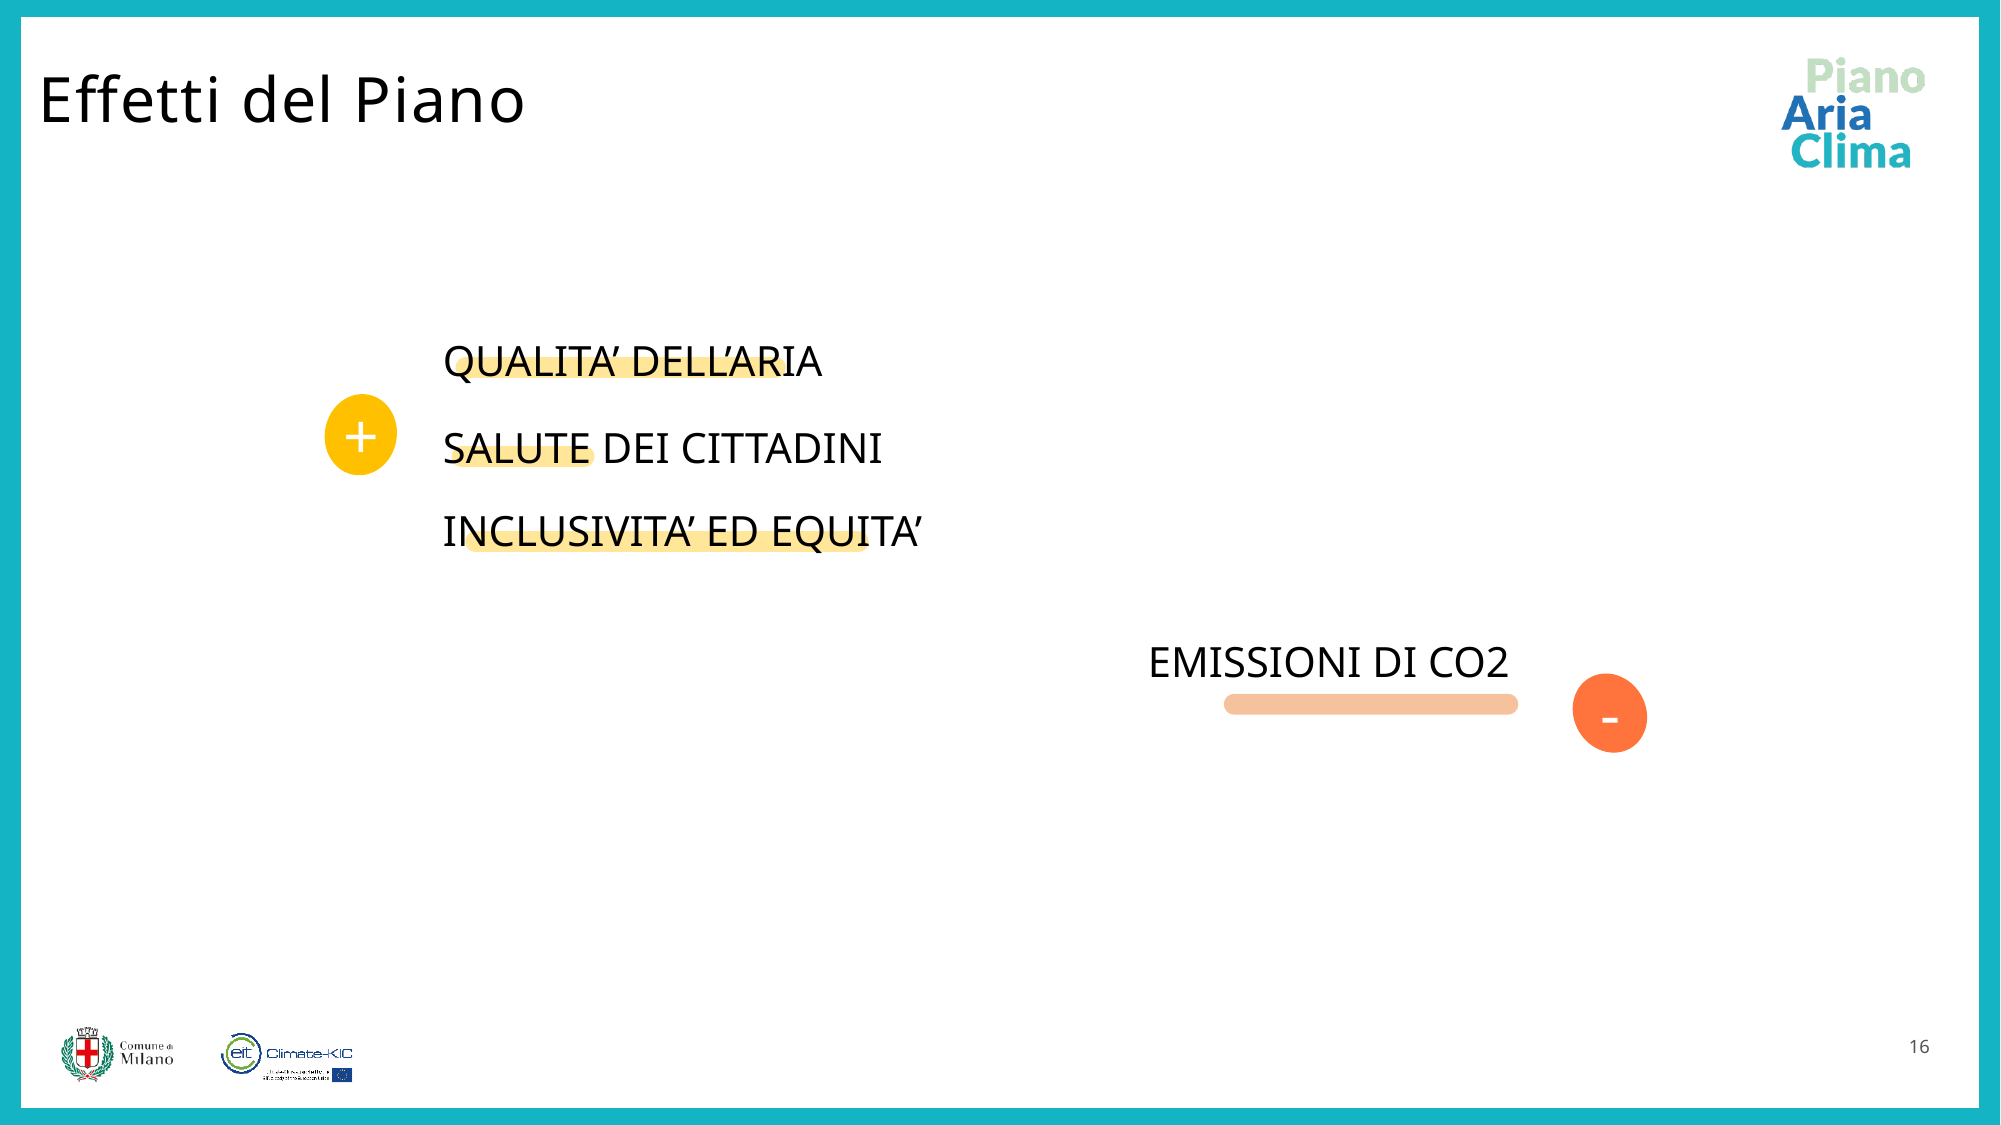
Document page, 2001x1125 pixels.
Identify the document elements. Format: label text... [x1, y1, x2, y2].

text_box [324, 407, 335, 465]
text_box EMISSIONI DI CO2 [475, 628, 1518, 694]
text_box [1631, 683, 1648, 748]
slide_number 16 [1899, 1034, 1939, 1061]
text_box - [1593, 667, 1631, 758]
text_box + [335, 389, 404, 480]
text_box [1572, 676, 1593, 747]
text_box Effetti del Piano [38, 59, 1594, 135]
text_box INCLUSIVITA’ ED EQUITA’ [435, 497, 1478, 563]
picture [1781, 57, 1925, 168]
picture [216, 1025, 353, 1086]
picture [61, 1025, 199, 1086]
text_box QUALITA’ DELL’ARIA [435, 327, 1478, 393]
text_box SALUTE DEI CITTADINI [435, 414, 1478, 480]
